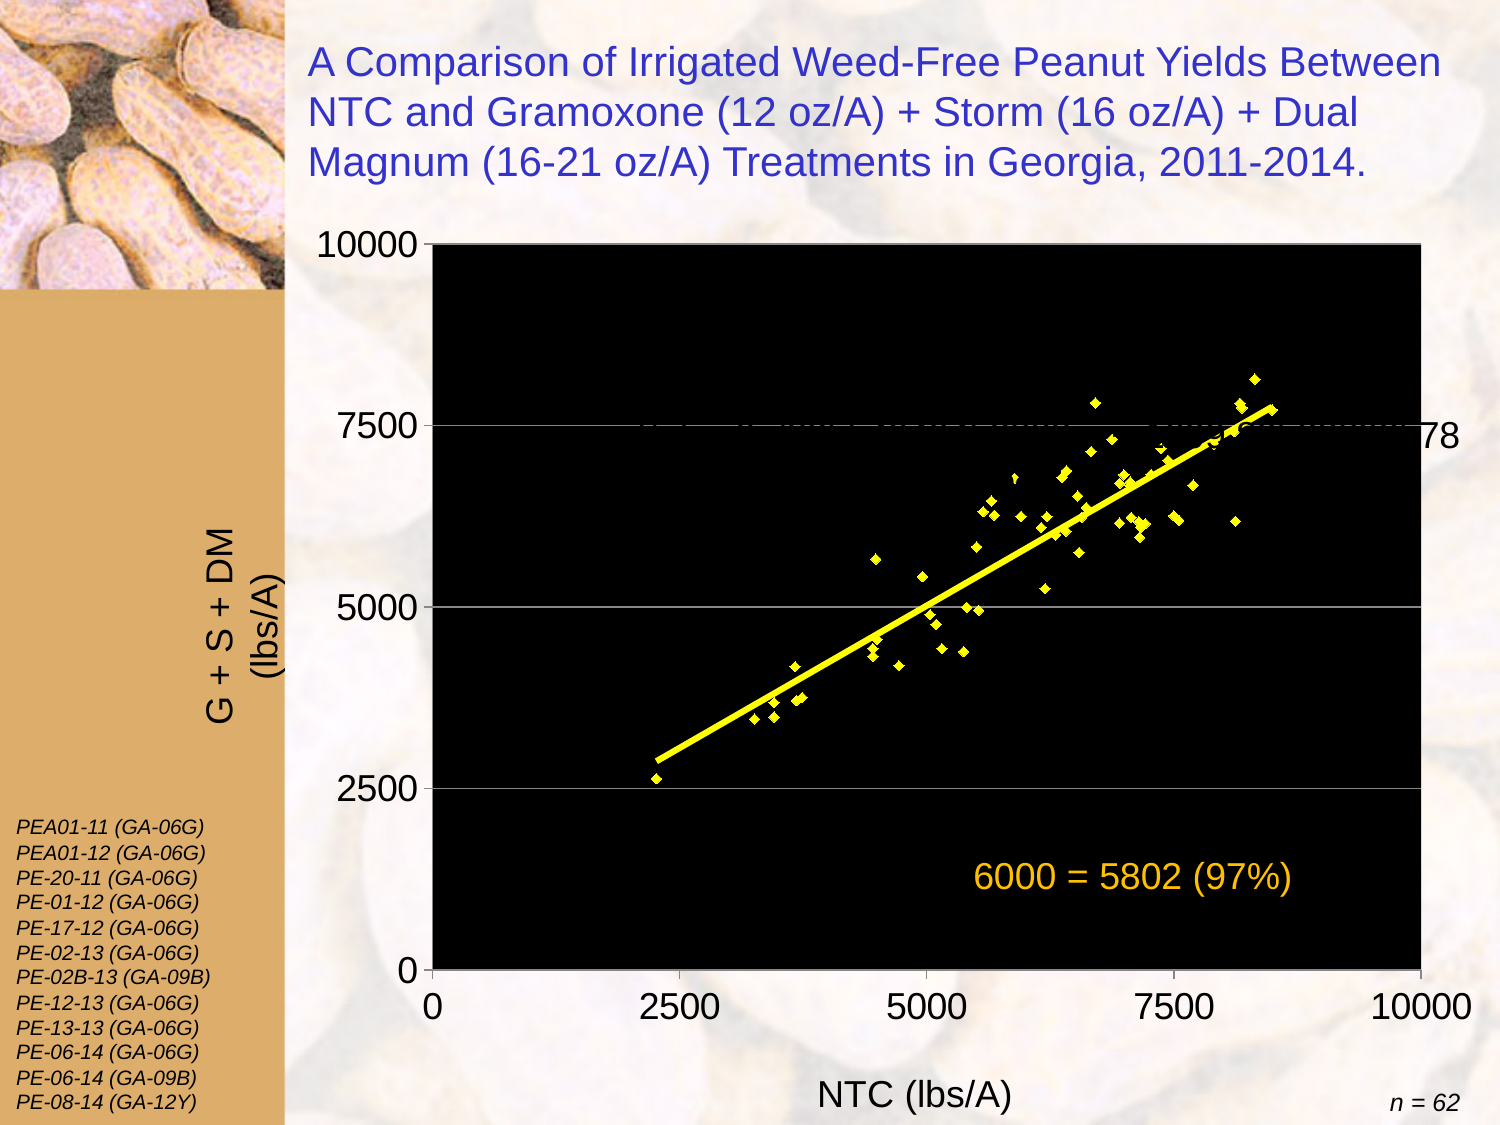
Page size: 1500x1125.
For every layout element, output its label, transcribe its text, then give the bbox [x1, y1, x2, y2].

text_box NTC (lbs/A) [802, 1062, 1028, 1123]
chart [292, 214, 1476, 1051]
title A Comparison of Irrigated Weed-Free Peanut Yields Between NTC and Gramoxone (12 oz/A) + Storm (16 oz/A) + Dual Magnum (16-21 oz/A) Treatments in Georgia, 2011-2014. [292, 15, 1489, 204]
text_box PEA01-11 (GA-06G) PEA01-12 (GA-06G) PE-20-11 (GA-06G) PE-01-12 (GA-06G) PE-17-12 (GA-06G) PE-02-13 (GA-06G) PE-02B-13 (GA-09B) PE-12-13 (GA-06G) PE-13-13 (GA-06G) PE-06-14 (GA-06G) PE-06-14 (GA-09B) PE-08-14 (GA-12Y) [1, 806, 226, 1122]
picture [0, 0, 1500, 1125]
text_box G + S + DM (lbs/A) [187, 512, 287, 741]
text_box n = 62 [1375, 1079, 1476, 1125]
